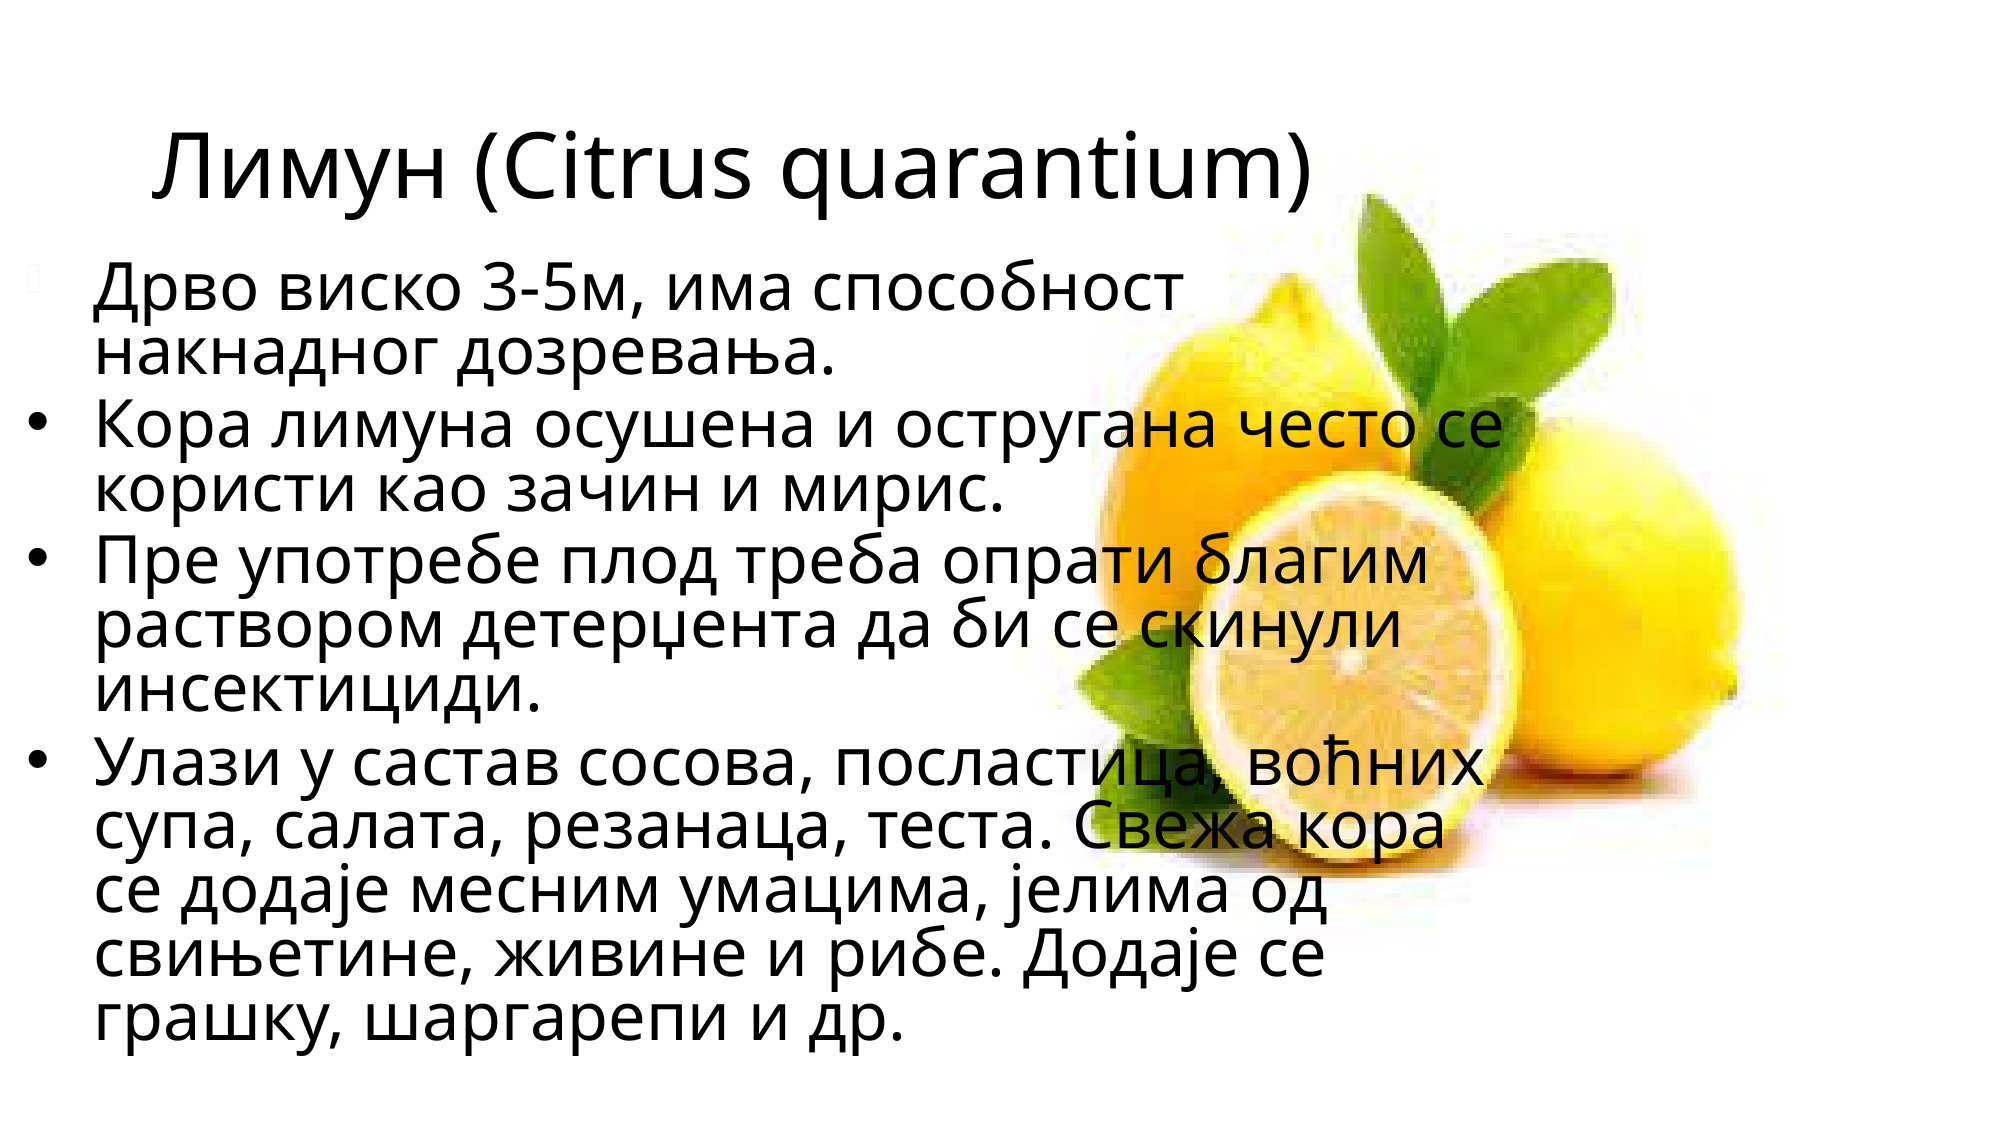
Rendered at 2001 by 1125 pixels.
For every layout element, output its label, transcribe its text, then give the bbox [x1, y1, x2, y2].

title Лимун (Citrus quarantium) [137, 59, 1863, 251]
list Дрво виско 3-5м, има способност накнадног дозревања. Кора лимуна осушена и остругана често се користи као зачин и мирис. Пре употребе плод треба опрати благим раствором детерџента да би се скинули инсектициди. Улази у састав сосова, посластица, воћних супа, салата, резанаца, теста. Свежа кора се додаје месним умацима, јелима од свињетине, живине и рибе. Додаје се грашку, шаргарепи и др. [0, 251, 1534, 1014]
picture [816, 75, 2000, 983]
